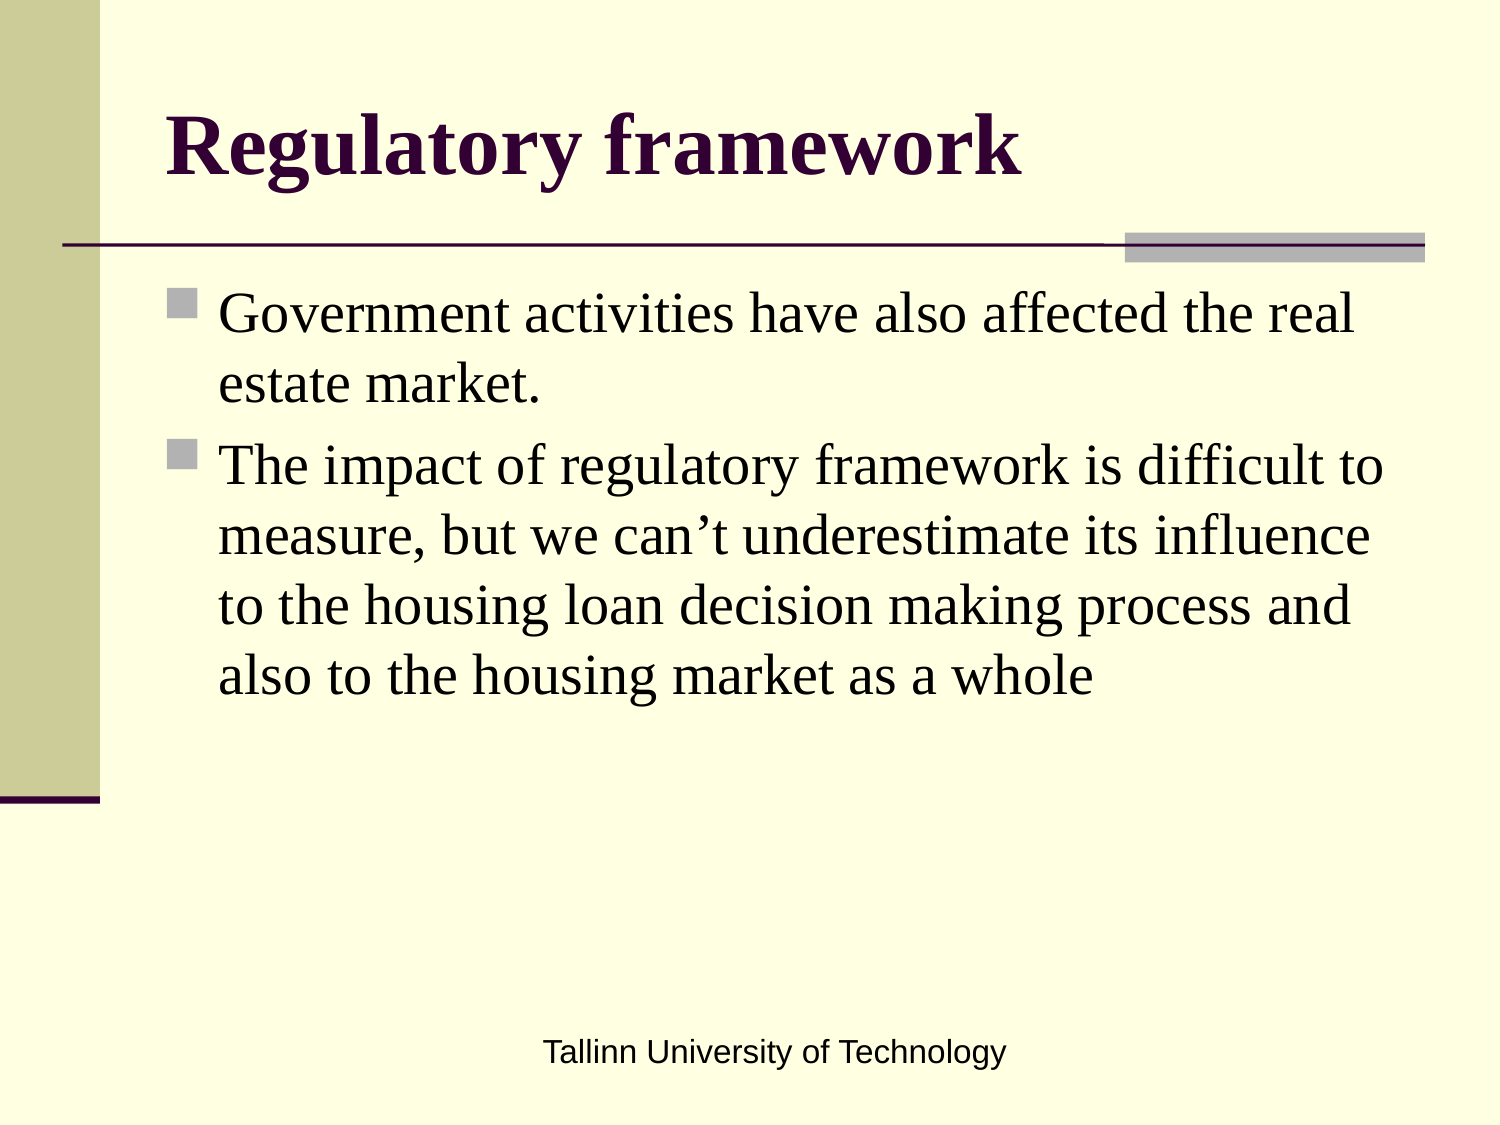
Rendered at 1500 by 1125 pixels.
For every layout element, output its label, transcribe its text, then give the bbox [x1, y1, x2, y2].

footer Tallinn University of Technology [513, 1022, 1037, 1099]
list Government activities have also affected the real estate market. The impact of regulatory framework is difficult to measure, but we can’t underestimate its influence to the housing loan decision making process and also to the housing market as a whole [147, 266, 1423, 1011]
title Regulatory framework [149, 45, 1426, 234]
